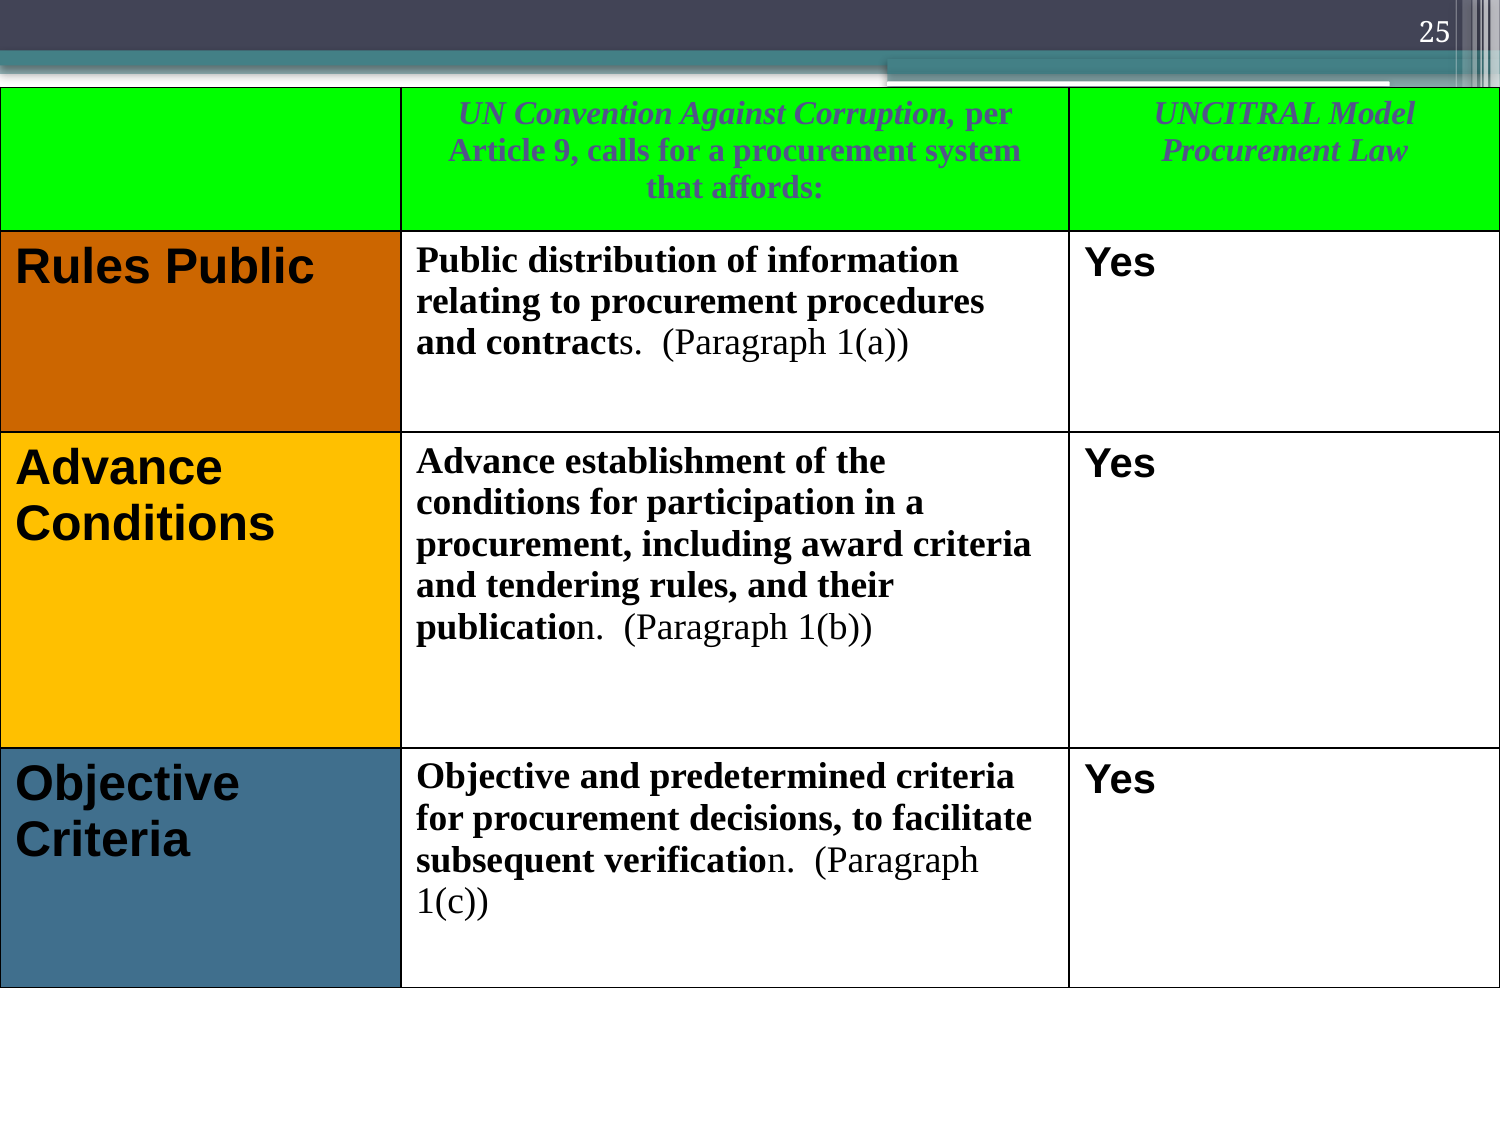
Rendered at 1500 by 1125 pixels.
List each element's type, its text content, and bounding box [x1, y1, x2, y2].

table_cell Yes [1070, 749, 1499, 987]
table_header UN Convention Against Corruption, per Article 9, calls for a procurement system that affords: [402, 88, 1068, 230]
table_cell Yes [1070, 433, 1499, 747]
table_cell Objective and predetermined criteria for procurement decisions, to facilitate subsequent verification. (Paragraph 1(c)) [402, 749, 1068, 987]
slide_number 25 [1340, 0, 1466, 61]
table_header [1, 88, 400, 230]
table_cell Objective Criteria [1, 749, 400, 987]
table_cell Advance Conditions [1, 433, 400, 747]
table_header UNCITRAL Model Procurement Law [1070, 88, 1499, 230]
table_cell Yes [1070, 232, 1499, 431]
table_cell Advance establishment of the conditions for participation in a procurement, including award criteria and tendering rules, and their publication. (Paragraph 1(b)) [402, 433, 1068, 747]
table_cell Public distribution of information relating to procurement procedures and contracts. (Paragraph 1(a)) [402, 232, 1068, 431]
table_cell Rules Public [1, 232, 400, 431]
